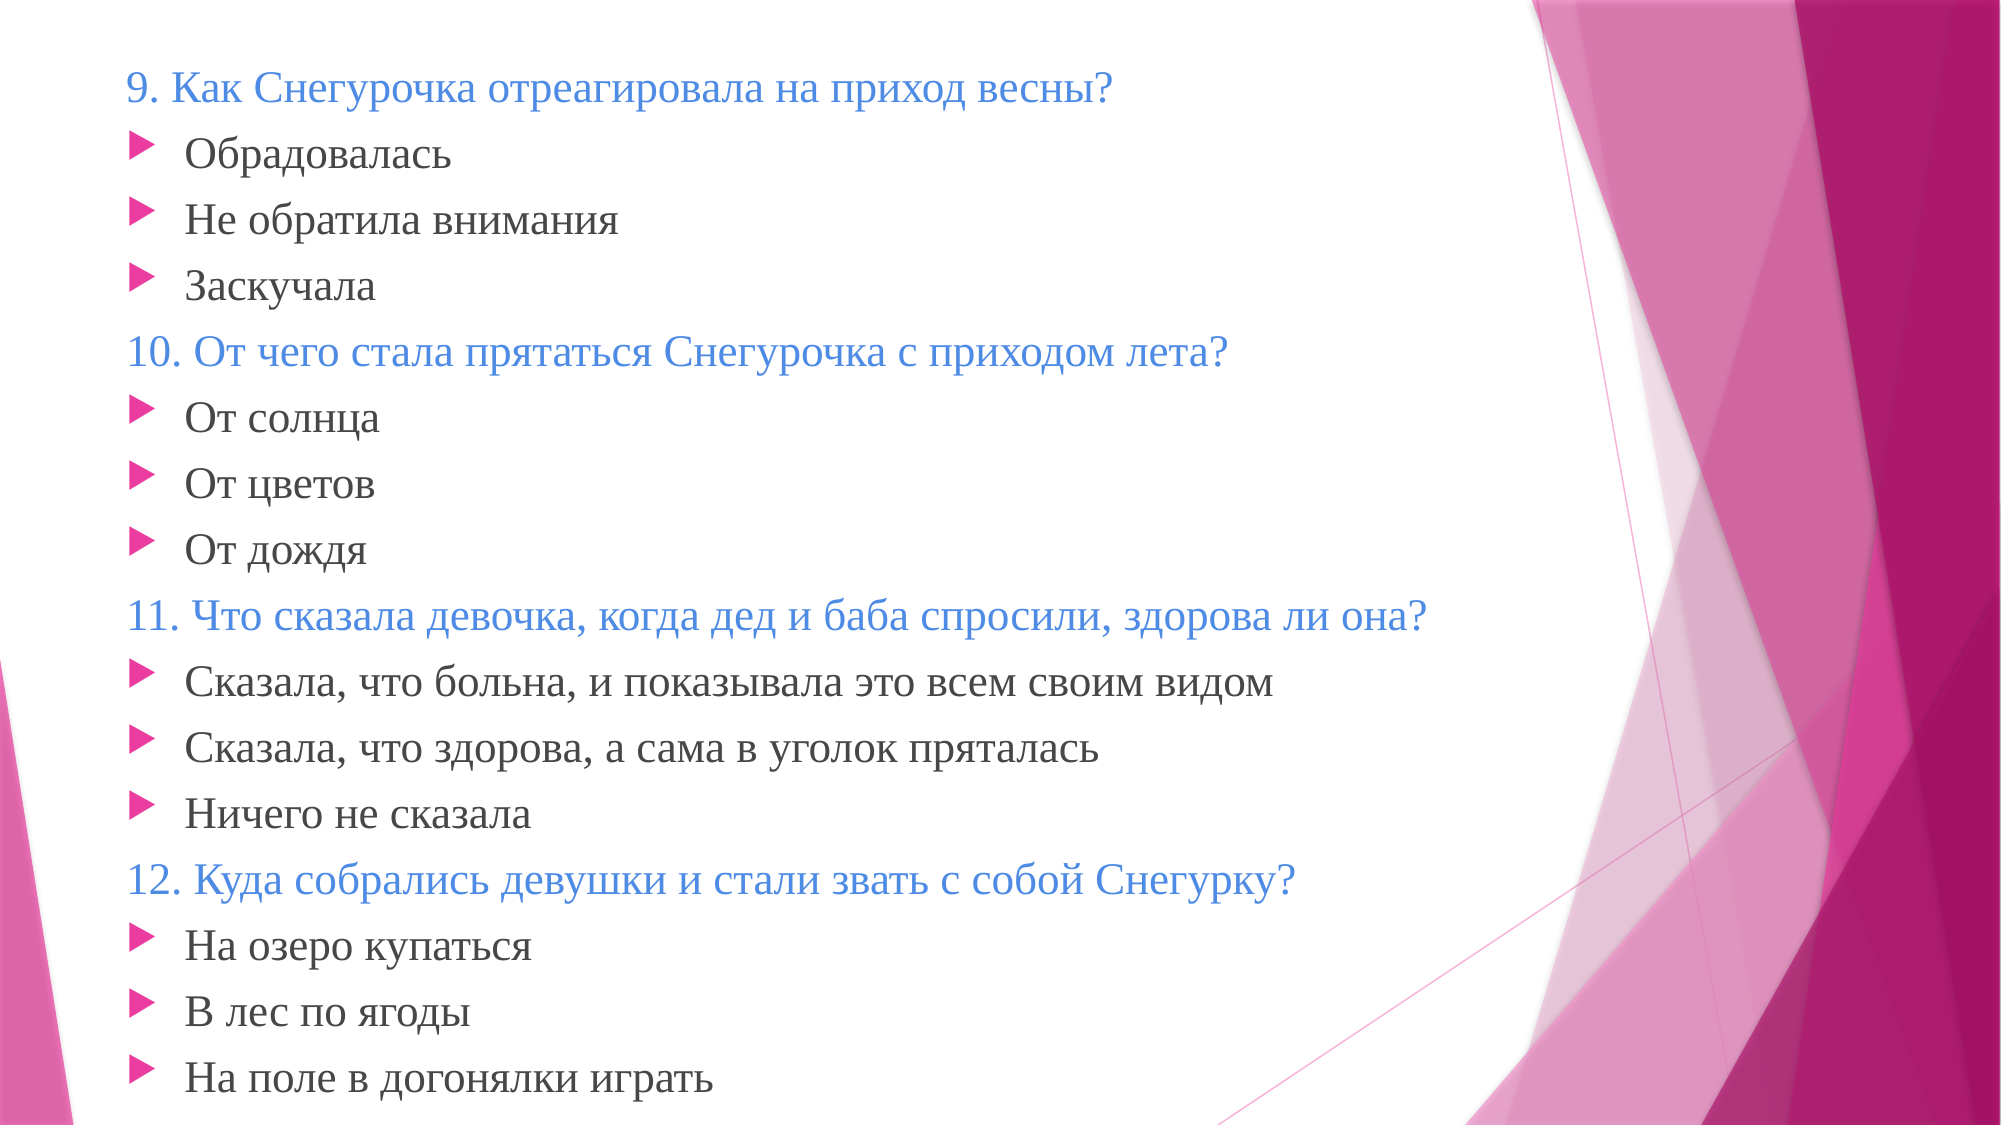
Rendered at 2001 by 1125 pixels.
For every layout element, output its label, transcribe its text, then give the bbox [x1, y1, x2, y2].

list 9. Как Снегурочка отреагировала на приход весны? Обрадовалась Не обратила внимания Заскучала 10. От чего стала прятаться Снегурочка с приходом лета? От солнца От цветов От дождя 11. Что сказала девочка, когда дед и баба спросили, здорова ли она? Сказала, что больна, и показывала это всем своим видом Сказала, что здорова, а сама в уголок пряталась Ничего не сказала 12. Куда собрались девушки и стали звать с собой Снегурку? На озеро купаться В лес по ягоды На поле в догонялки играть [111, 50, 1690, 1125]
